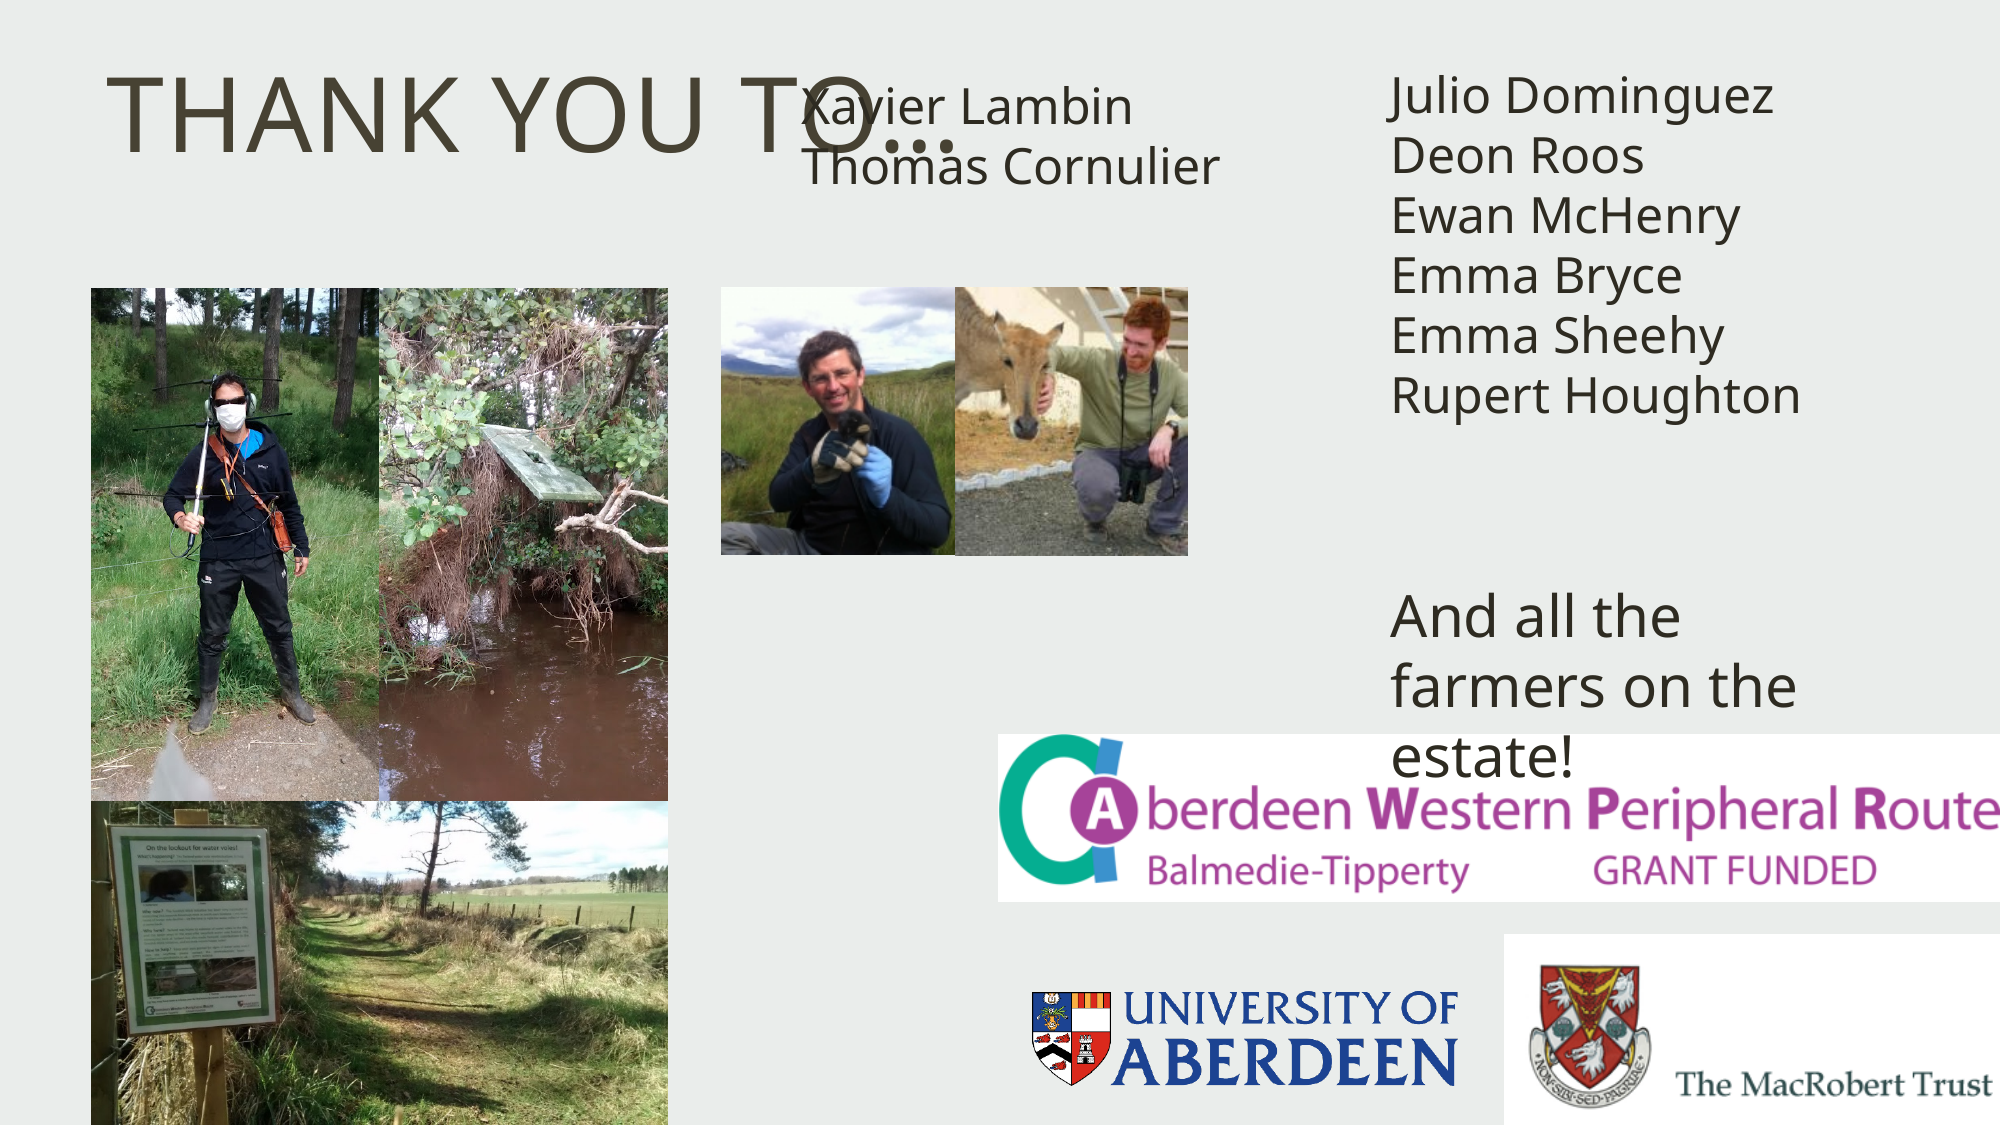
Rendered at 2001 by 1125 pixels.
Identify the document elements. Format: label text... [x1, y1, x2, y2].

text_box And all the farmers on the estate! [1376, 572, 1891, 729]
picture [721, 287, 1188, 556]
title Thank you to… [91, 0, 1687, 246]
picture [91, 288, 669, 1125]
picture [1031, 990, 1458, 1086]
text_box Julio Dominguez Deon Roos Ewan McHenry Emma Bryce Emma Sheehy Rupert Houghton [1376, 56, 1867, 432]
text_box Xavier Lambin Thomas Cornulier [786, 66, 1278, 202]
picture [1503, 934, 2000, 1125]
picture [998, 734, 2000, 903]
